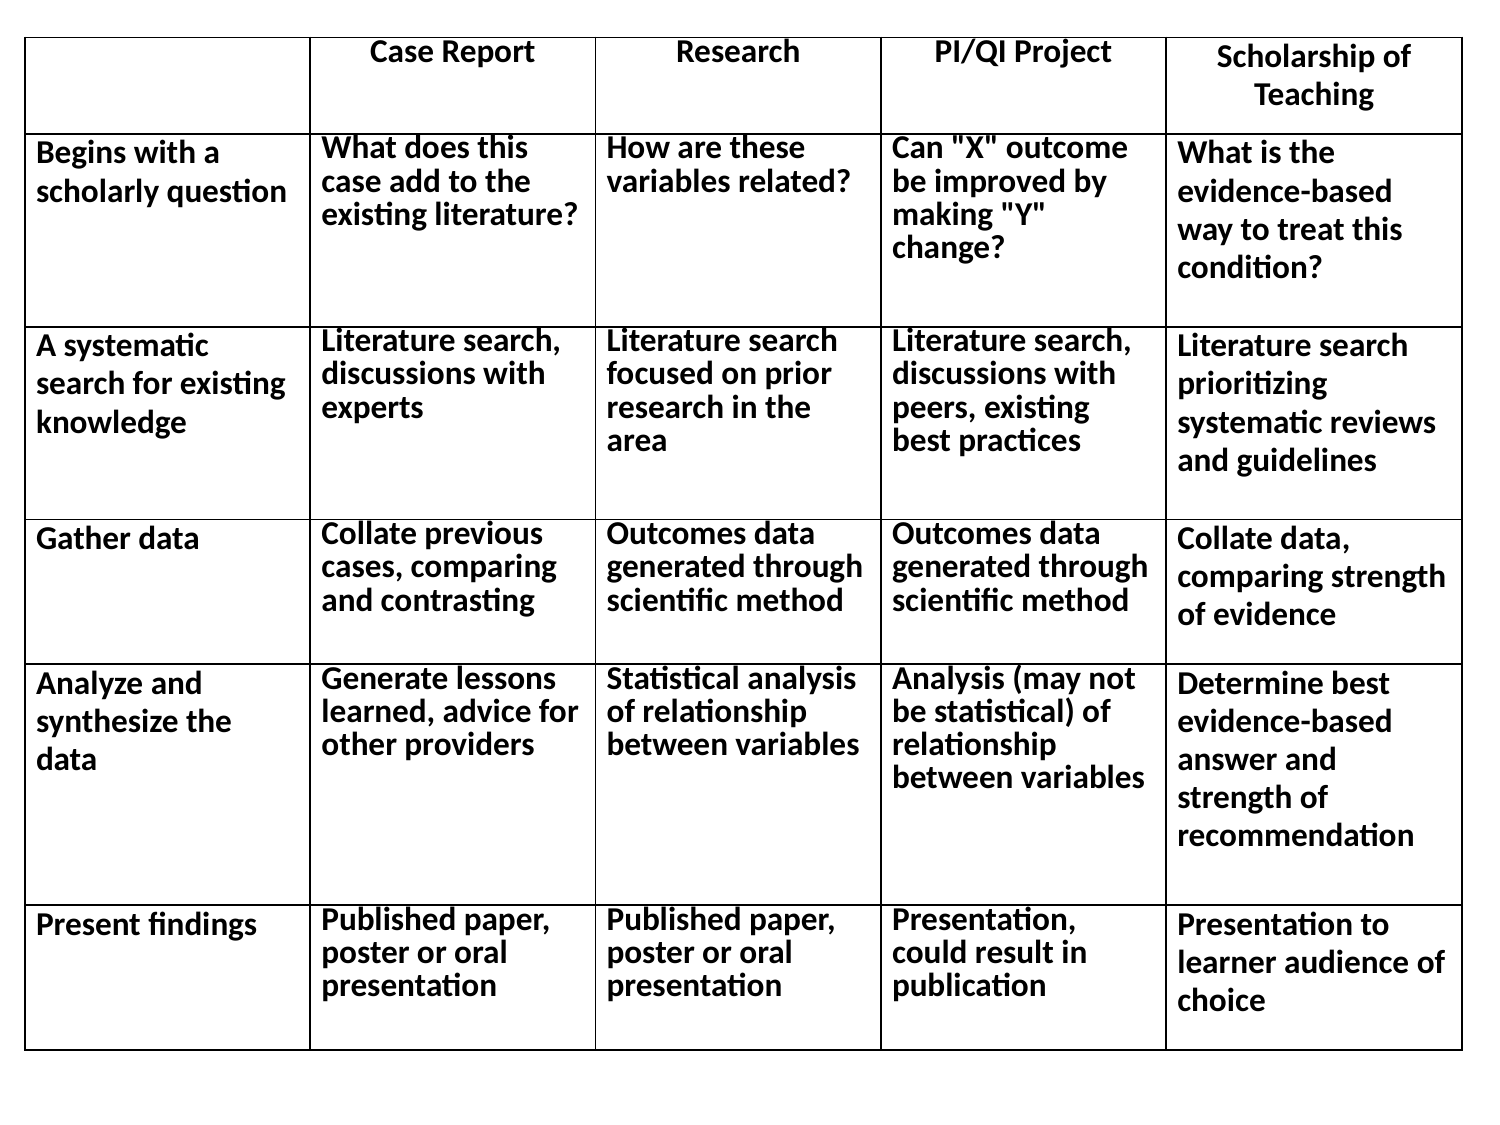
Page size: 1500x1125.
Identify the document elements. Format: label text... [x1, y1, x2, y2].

table_cell Collate data, comparing strength of evidence [1167, 520, 1461, 663]
table_header PI/QI Project [882, 38, 1165, 133]
table_cell Literature search prioritizing systematic reviews and guidelines [1167, 328, 1461, 519]
table_cell Outcomes data generated through scientific method [882, 520, 1165, 663]
table_cell A systematic search for existing knowledge [26, 328, 309, 519]
table_cell Analyze and synthesize the data [26, 665, 309, 904]
table_cell Collate previous cases, comparing and contrasting [311, 520, 595, 663]
table_cell Present findings [26, 906, 309, 1049]
table_cell Presentation, could result in publication [882, 906, 1165, 1049]
table_cell Generate lessons learned, advice for other providers [311, 665, 595, 904]
table_header Research [596, 38, 880, 133]
table_cell Published paper, poster or oral presentation [596, 906, 880, 1049]
table_cell Can "X" outcome be improved by making "Y" change? [882, 135, 1165, 326]
table_cell Statistical analysis of relationship between variables [596, 665, 880, 904]
table_header Scholarship of Teaching [1167, 38, 1461, 133]
table_cell What is the evidence-based way to treat this condition? [1167, 135, 1461, 326]
table_cell How are these variables related? [596, 135, 880, 326]
table_header [26, 38, 309, 133]
table_cell Literature search, discussions with experts [311, 328, 595, 519]
table_cell Begins with a scholarly question [26, 135, 309, 326]
table_cell Published paper, poster or oral presentation [311, 906, 595, 1049]
table_cell Analysis (may not be statistical) of relationship between variables [882, 665, 1165, 904]
table_cell Literature search, discussions with peers, existing best practices [882, 328, 1165, 519]
table_cell What does this case add to the existing literature? [311, 135, 595, 326]
table_cell Determine best evidence-based answer and strength of recommendation [1167, 665, 1461, 904]
table_cell Outcomes data generated through scientific method [596, 520, 880, 663]
table_cell Literature search focused on prior research in the area [596, 328, 880, 519]
table_cell Presentation to learner audience of choice [1167, 906, 1461, 1049]
table_cell Gather data [26, 520, 309, 663]
table_header Case Report [311, 38, 595, 133]
